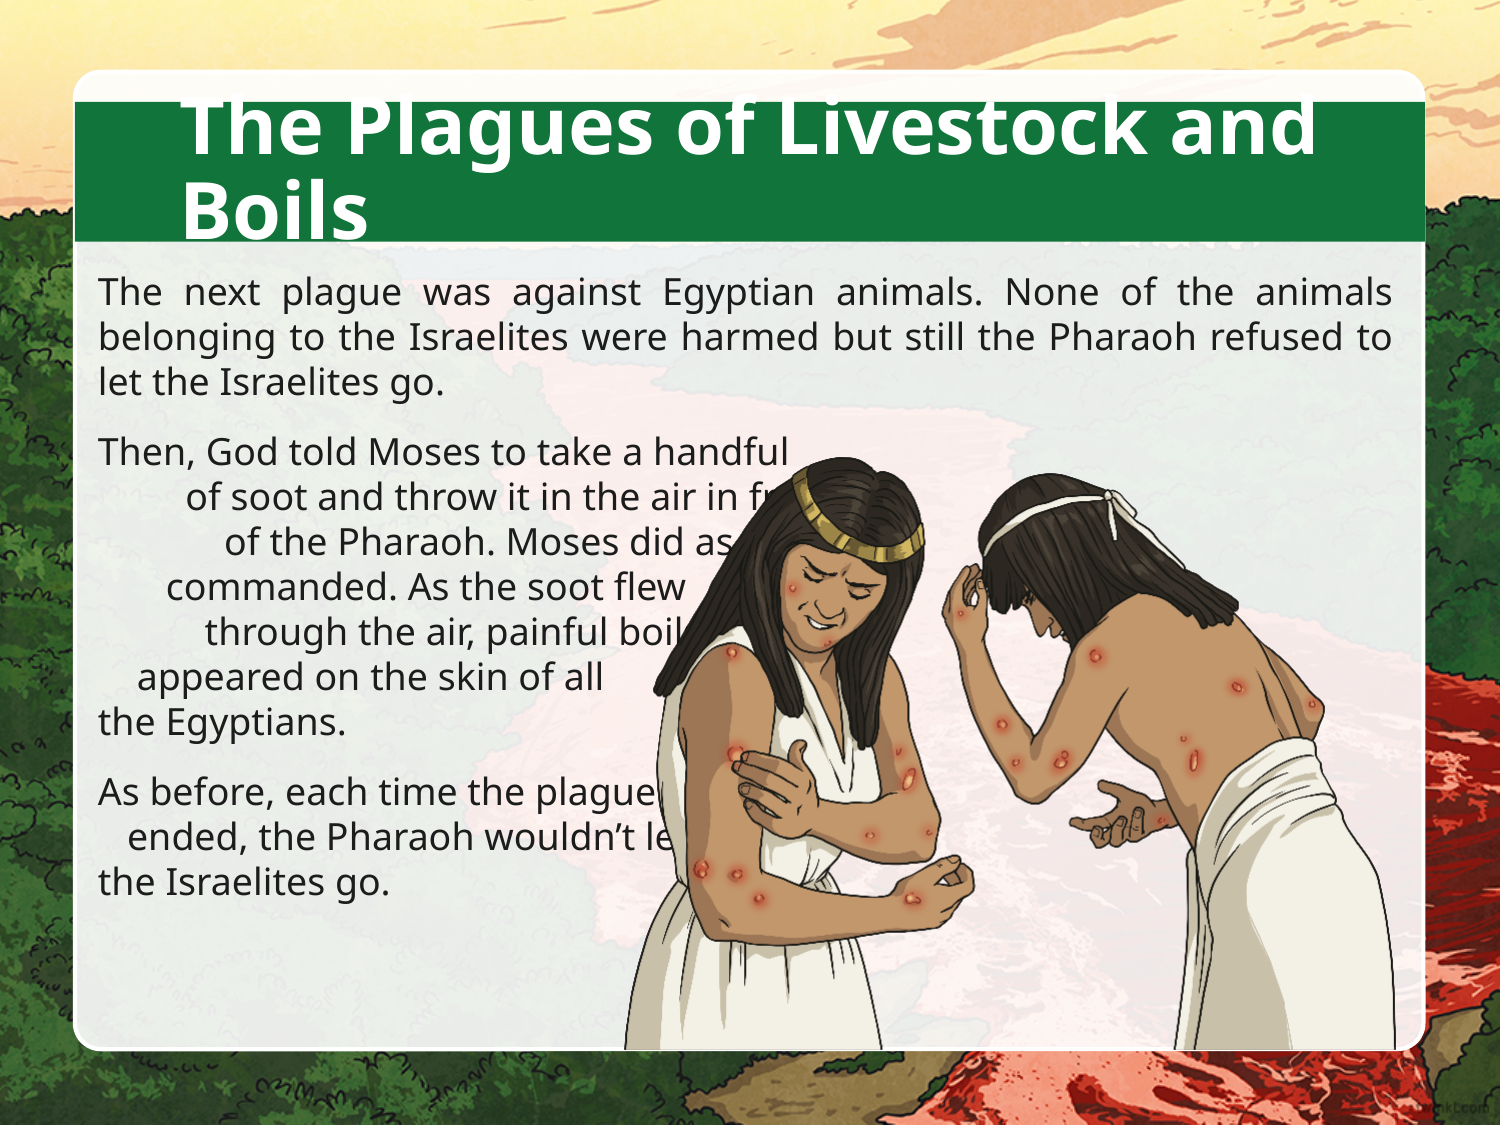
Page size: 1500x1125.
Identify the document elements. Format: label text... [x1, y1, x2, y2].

picture [0, 0, 1500, 1125]
text_box The Plagues of Livestock and Boils [74, 101, 1425, 242]
text_box The next plague was against Egyptian animals. None of the animals belonging to the Israelites were harmed but still the Pharaoh refused to let the Israelites go. Then, God told Moses to take a handful of soot and throw it in the air in front of the Pharaoh. Moses did as God commanded. As the soot flew through the air, painful boils appeared on the skin of all the Egyptians. As before, each time the plague ended, the Pharaoh wouldn’t let the Israelites go. [83, 260, 1410, 911]
